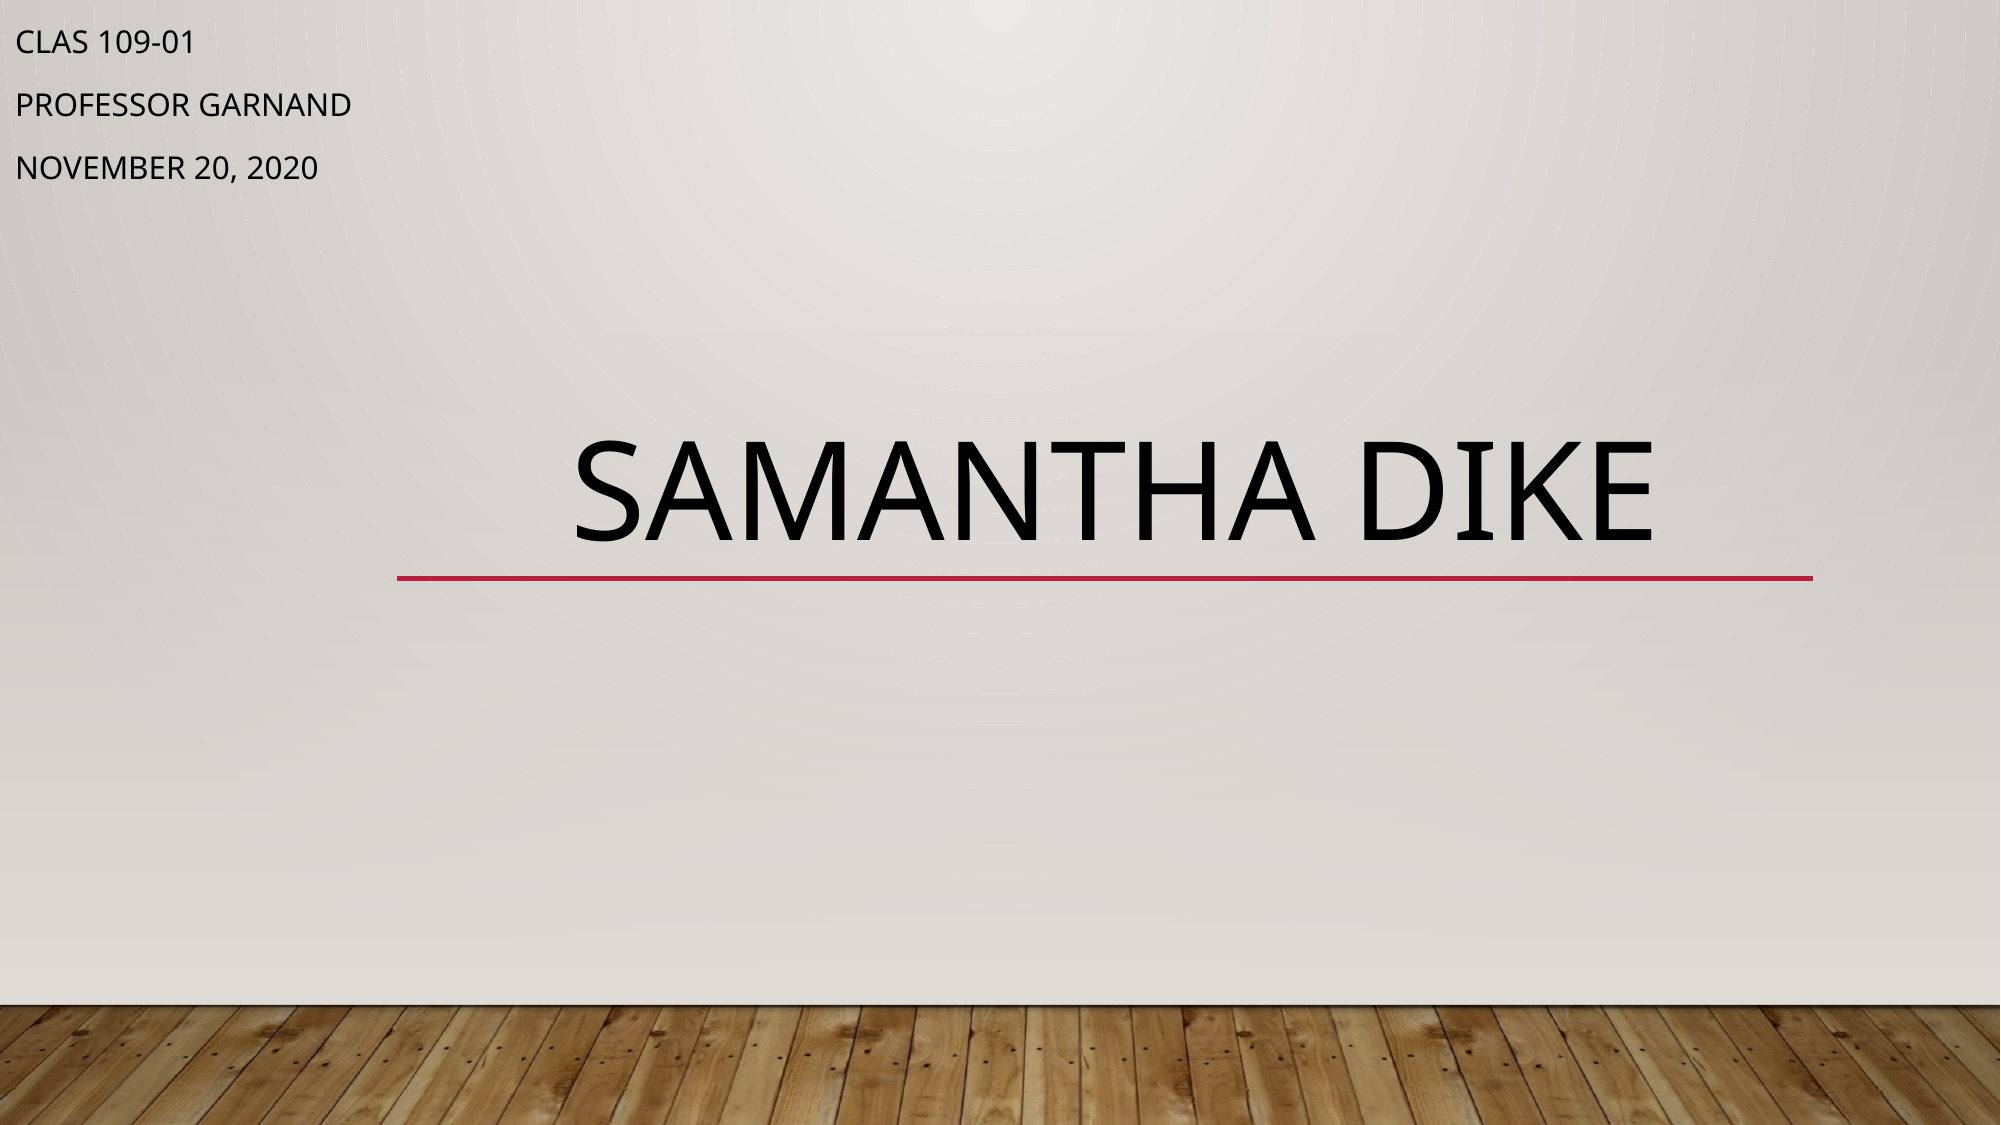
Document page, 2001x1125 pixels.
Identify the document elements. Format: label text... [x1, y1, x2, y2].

picture [0, 1005, 2000, 1125]
title Samantha Dike [555, 153, 1684, 570]
subtitle CLAS 109-01 Professor Garnand November 20, 2020 [0, 0, 432, 201]
